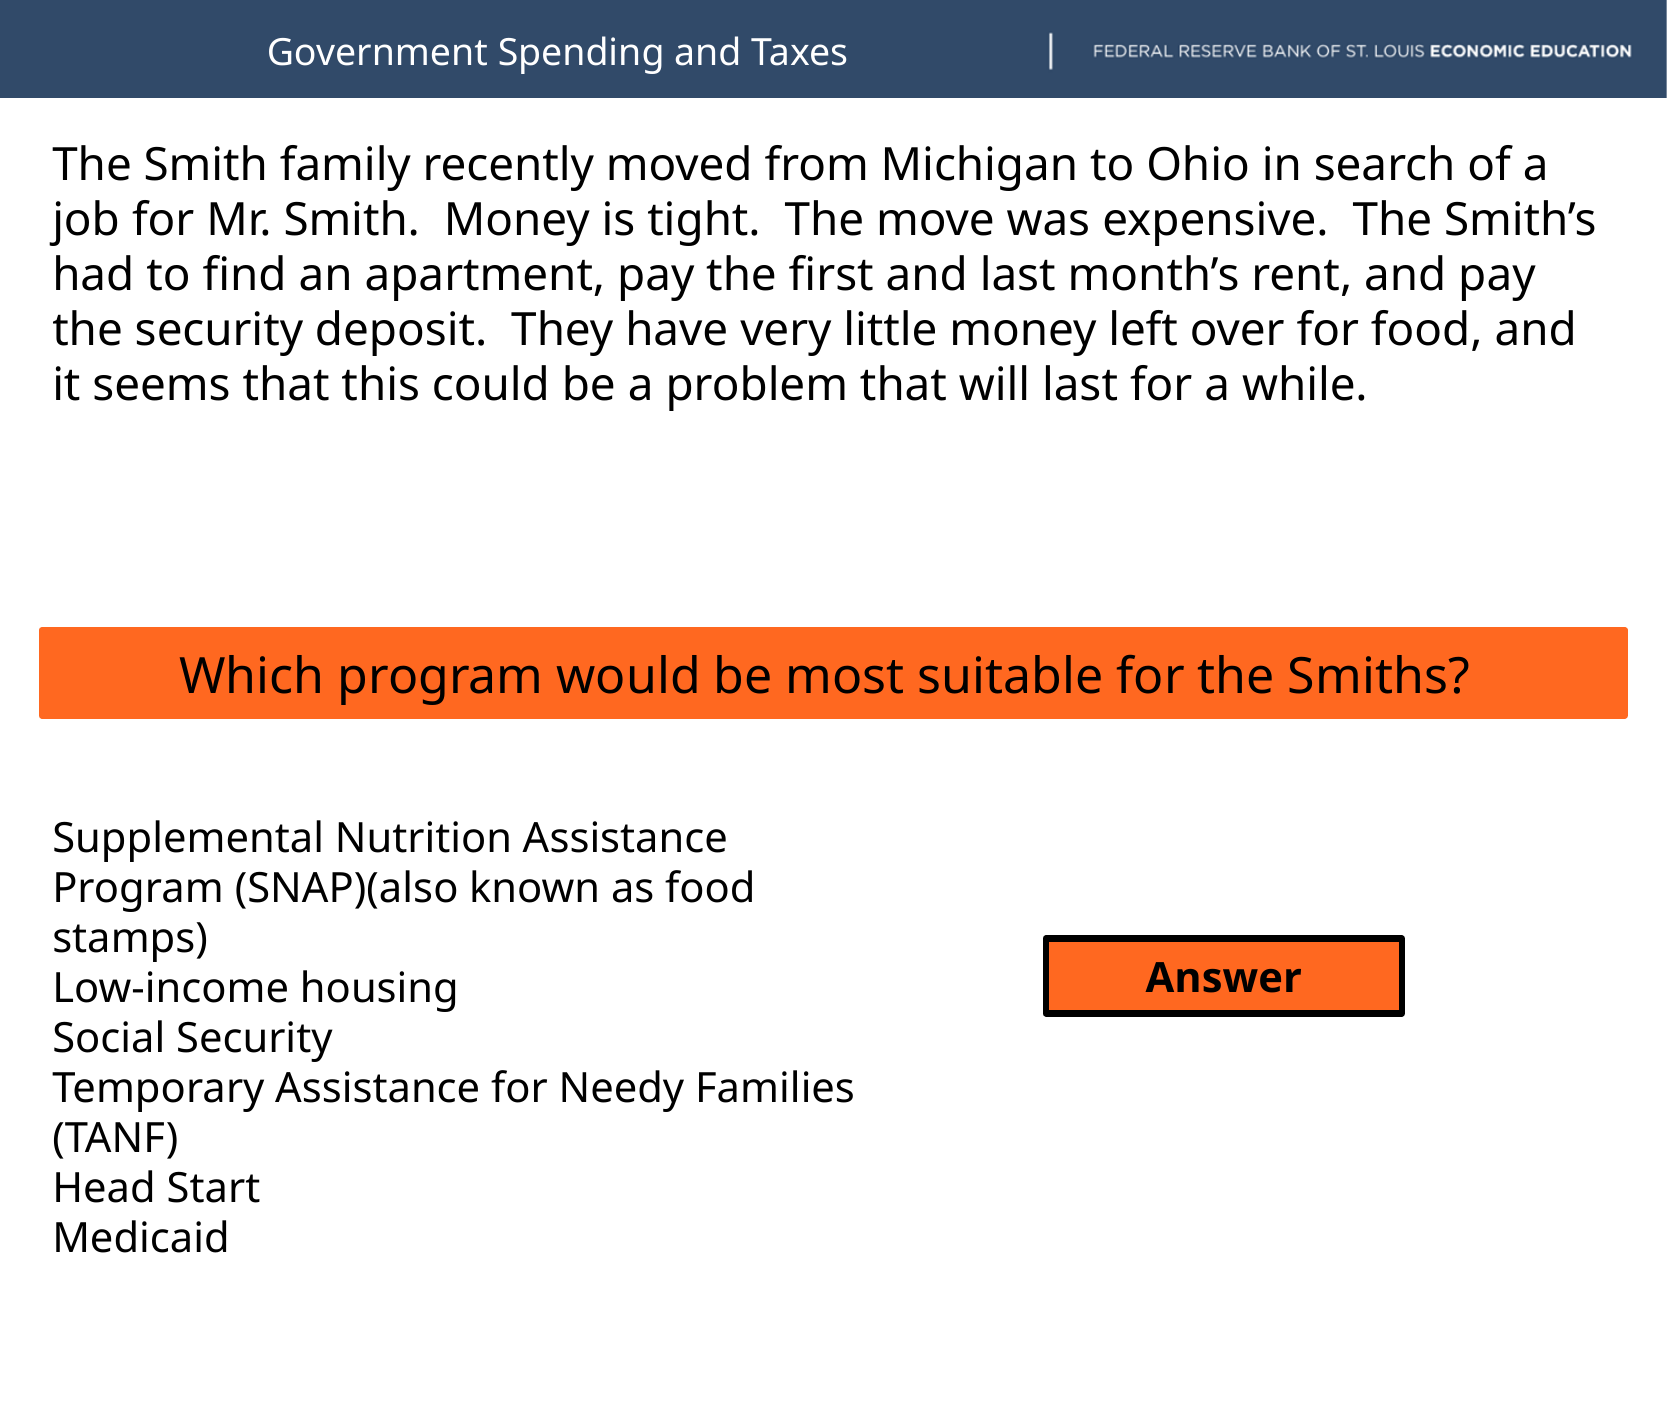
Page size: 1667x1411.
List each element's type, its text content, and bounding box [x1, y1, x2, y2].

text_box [41, 629, 1626, 716]
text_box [1045, 938, 1403, 1014]
text_box The Smith family recently moved from Michigan to Ohio in search of a job for Mr. Smith. Money is tight. The move was expensive. The Smith’s had to find an apartment, pay the first and last month’s rent, and pay the security deposit. They have very little money left over for food, and it seems that this could be a problem that will last for a while. [37, 127, 1613, 417]
text_box Supplemental Nutrition Assistance Program (SNAP)(also known as food stamps) Low-income housing Social Security Temporary Assistance for Needy Families (TANF) Head Start Medicaid [37, 803, 900, 1269]
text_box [0, 0, 1667, 98]
